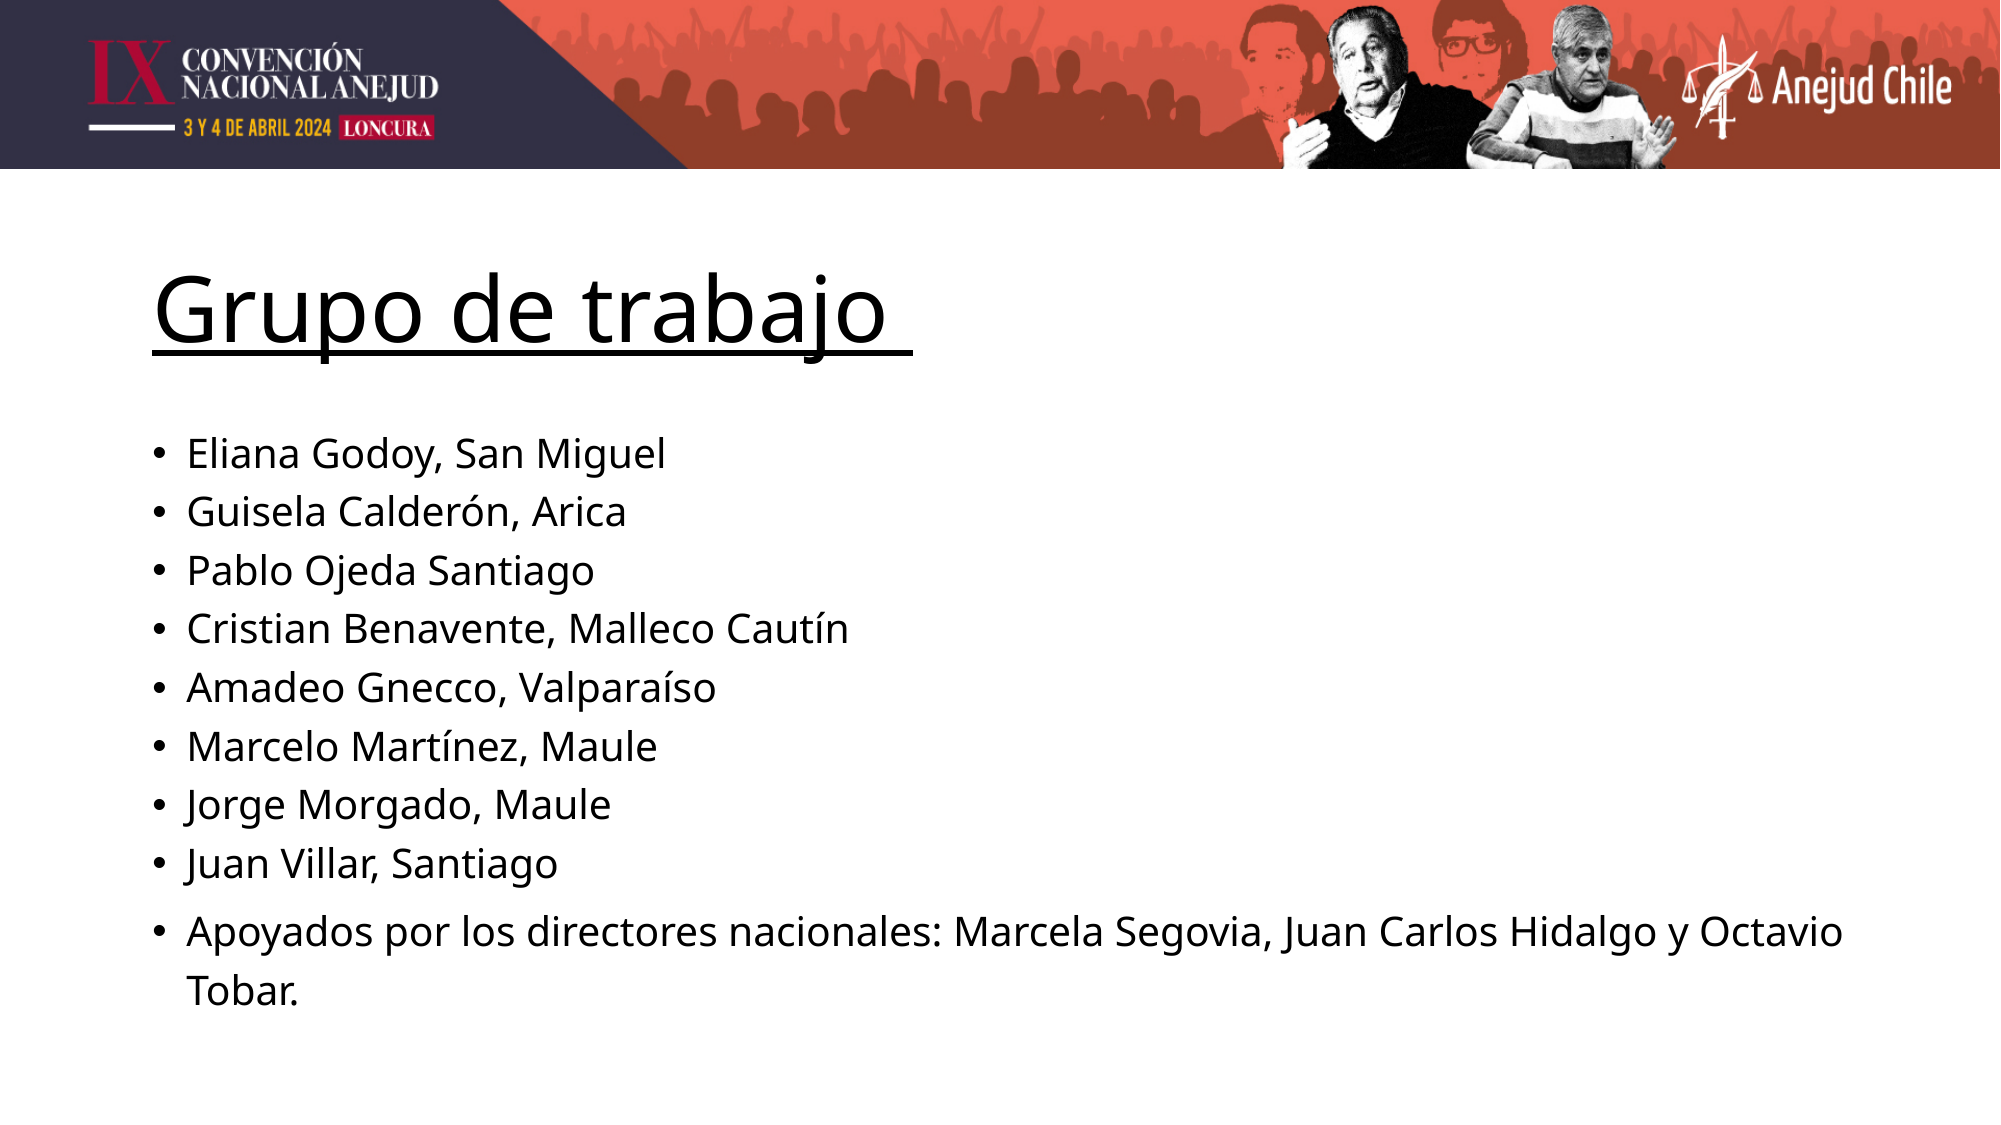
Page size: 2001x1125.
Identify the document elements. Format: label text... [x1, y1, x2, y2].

picture [0, 0, 2000, 170]
list Eliana Godoy, San Miguel Guisela Calderón, Arica Pablo Ojeda Santiago Cristian Benavente, Malleco Cautín Amadeo Gnecco, Valparaíso Marcelo Martínez, Maule Jorge Morgado, Maule Juan Villar, Santiago Apoyados por los directores nacionales: Marcela Segovia, Juan Carlos Hidalgo y Octavio Tobar. [137, 425, 1863, 1028]
title Grupo de trabajo [137, 204, 1863, 422]
